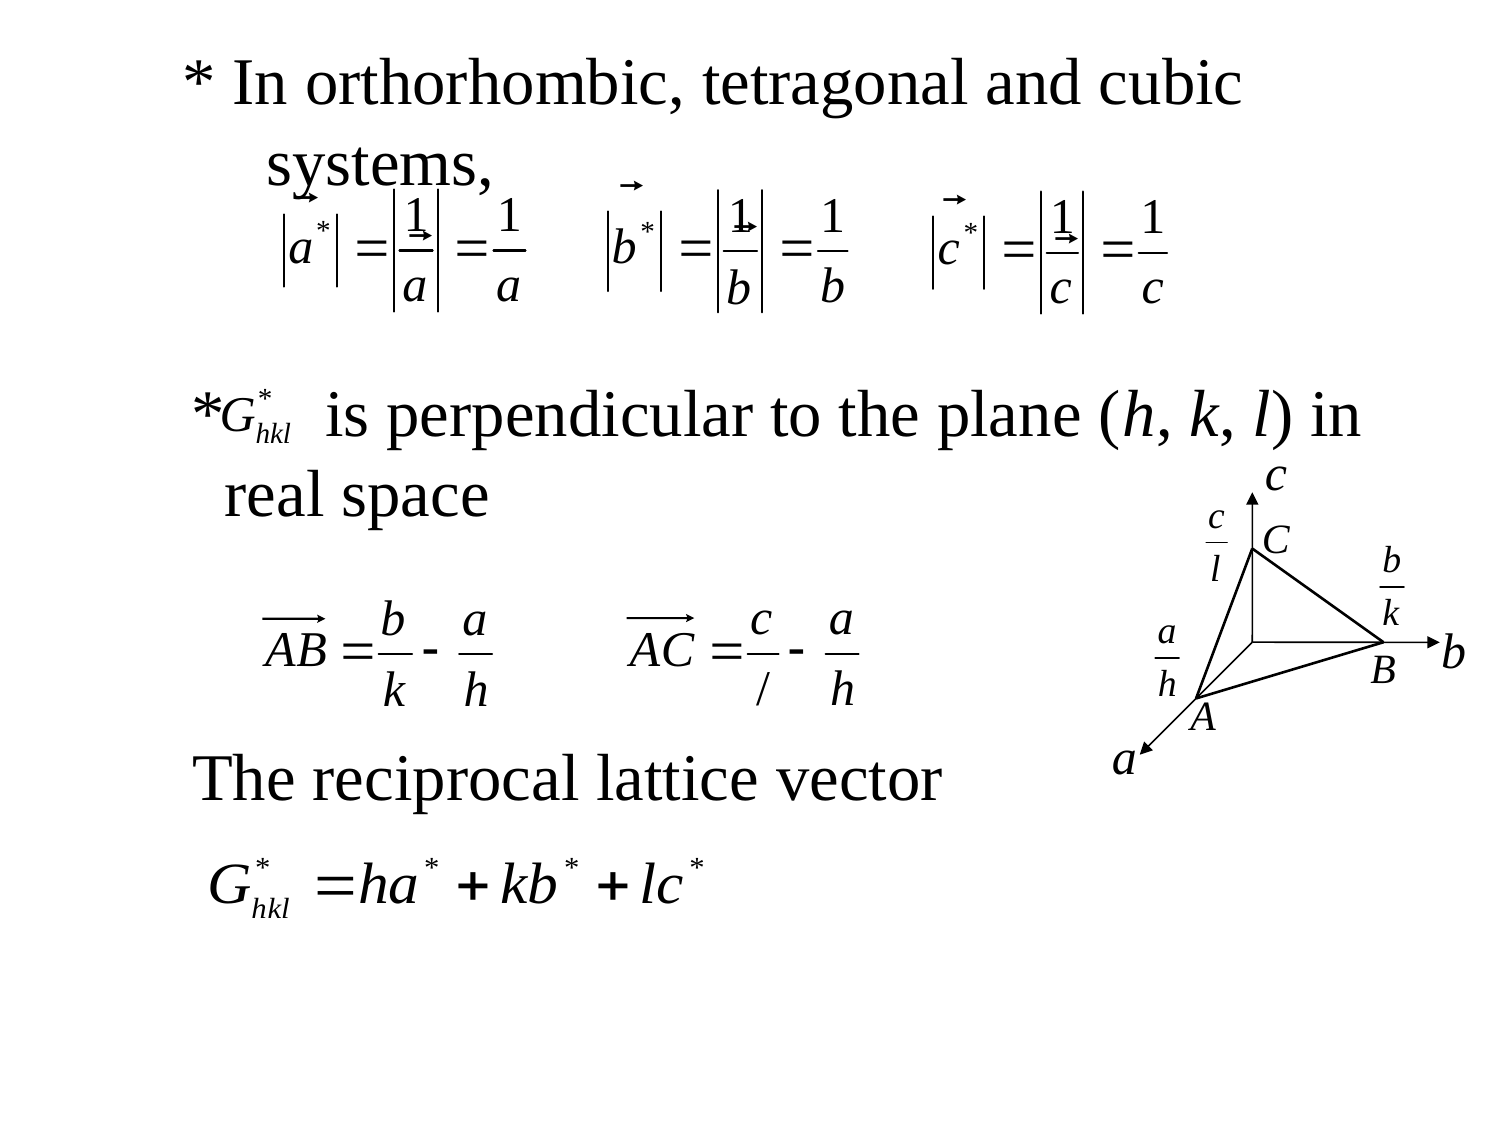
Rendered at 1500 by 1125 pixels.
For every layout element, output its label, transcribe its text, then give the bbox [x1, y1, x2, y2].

text_box * In orthorhombic, tetragonal and cubic systems, [167, 30, 1261, 206]
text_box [923, 181, 1179, 324]
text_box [598, 180, 858, 323]
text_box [1199, 491, 1235, 591]
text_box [1434, 610, 1482, 682]
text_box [1373, 536, 1412, 635]
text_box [274, 179, 538, 322]
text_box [1104, 728, 1147, 788]
text_box The reciprocal lattice vector [177, 726, 960, 822]
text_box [201, 836, 715, 929]
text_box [213, 372, 302, 457]
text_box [253, 574, 505, 718]
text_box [1257, 444, 1300, 504]
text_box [617, 586, 869, 717]
text_box * is perpendicular to the plane (h, k, l) in real space [176, 362, 1378, 537]
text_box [1139, 492, 1440, 755]
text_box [1148, 606, 1187, 706]
